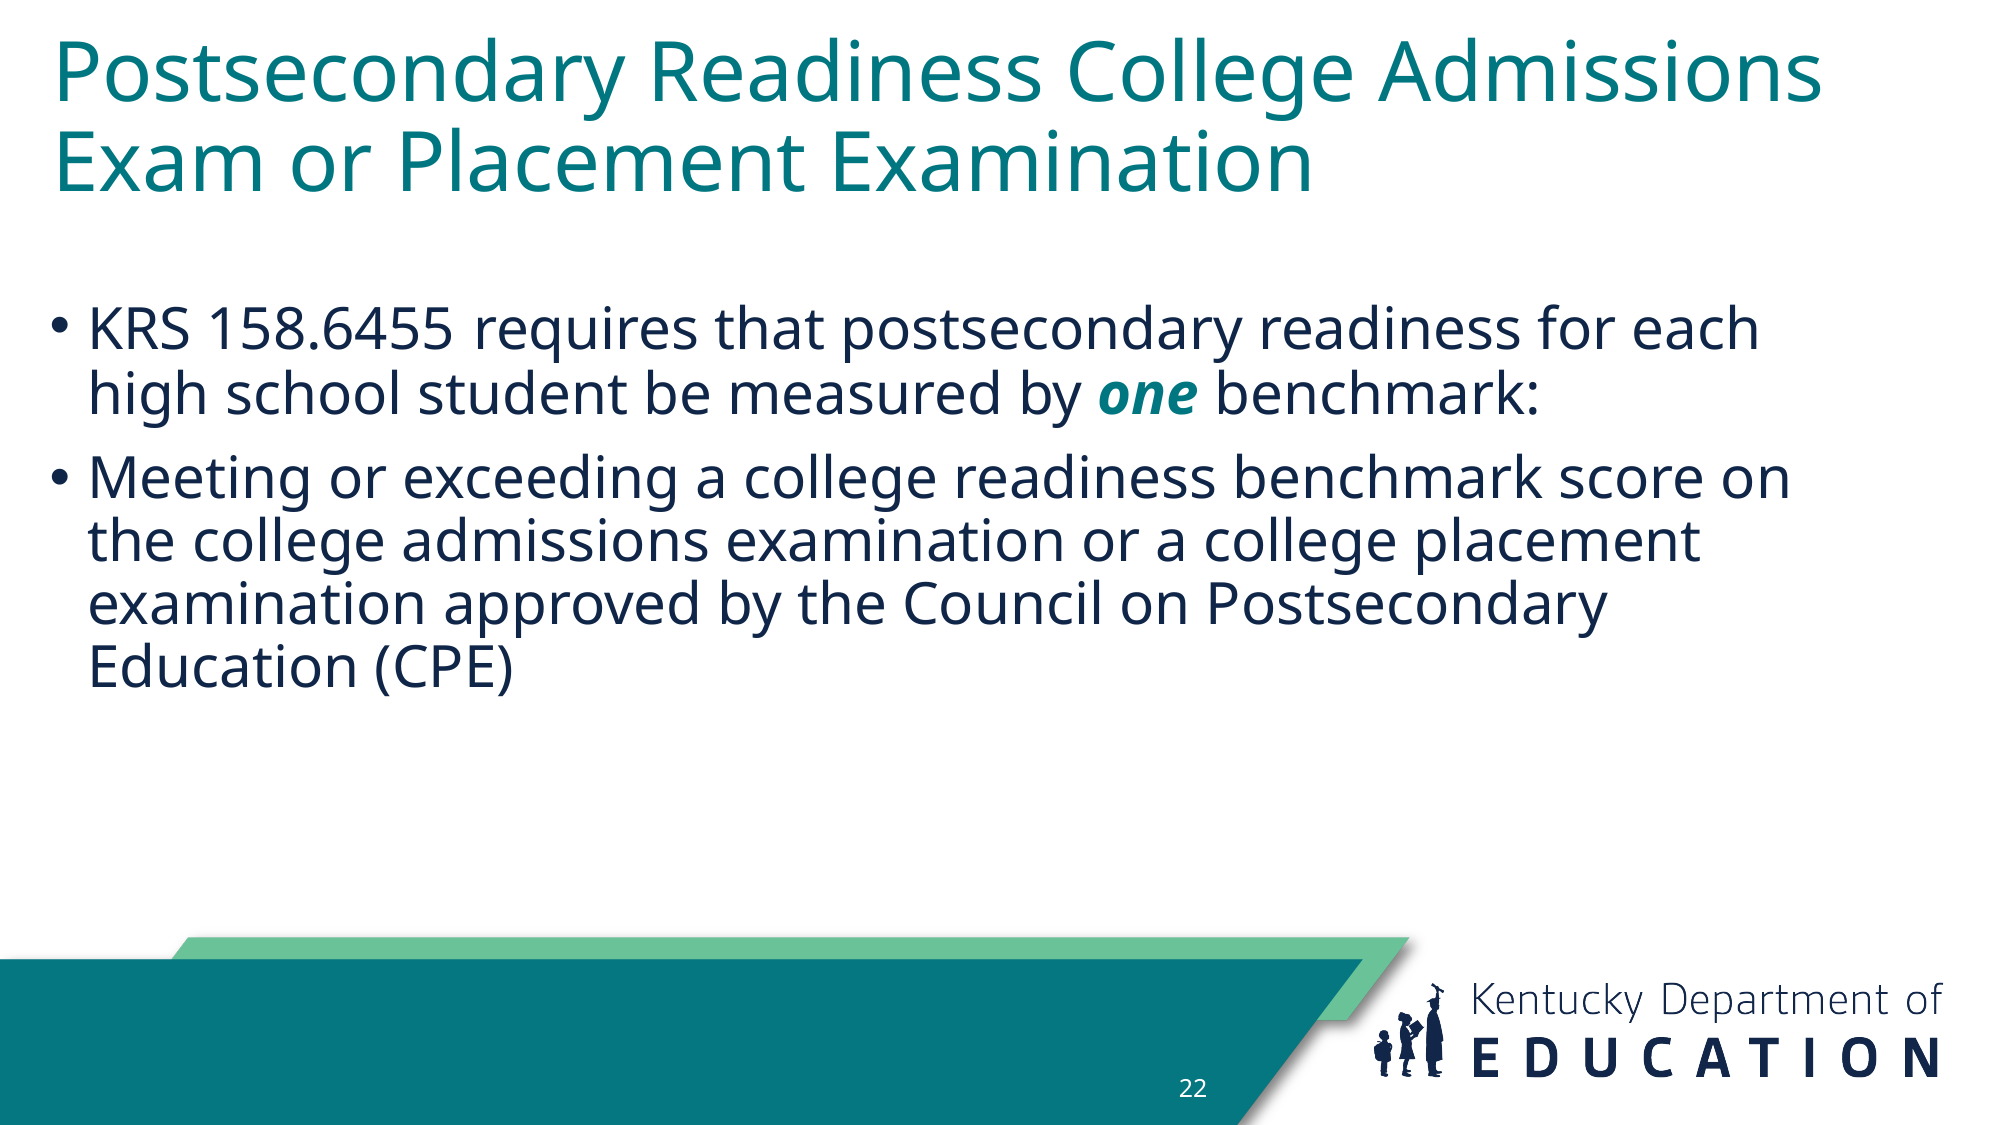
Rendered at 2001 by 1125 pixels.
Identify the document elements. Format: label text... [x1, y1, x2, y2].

picture [0, 0, 2001, 1125]
list KRS 158.6455 requires that postsecondary readiness for each high school student be measured by one benchmark: Meeting or exceeding a college readiness benchmark score on the college admissions examination or a college placement examination approved by the Council on Postsecondary Education (CPE) [34, 284, 1863, 960]
title Postsecondary Readiness College Admissions Exam or Placement Examination [0, 0, 2000, 240]
